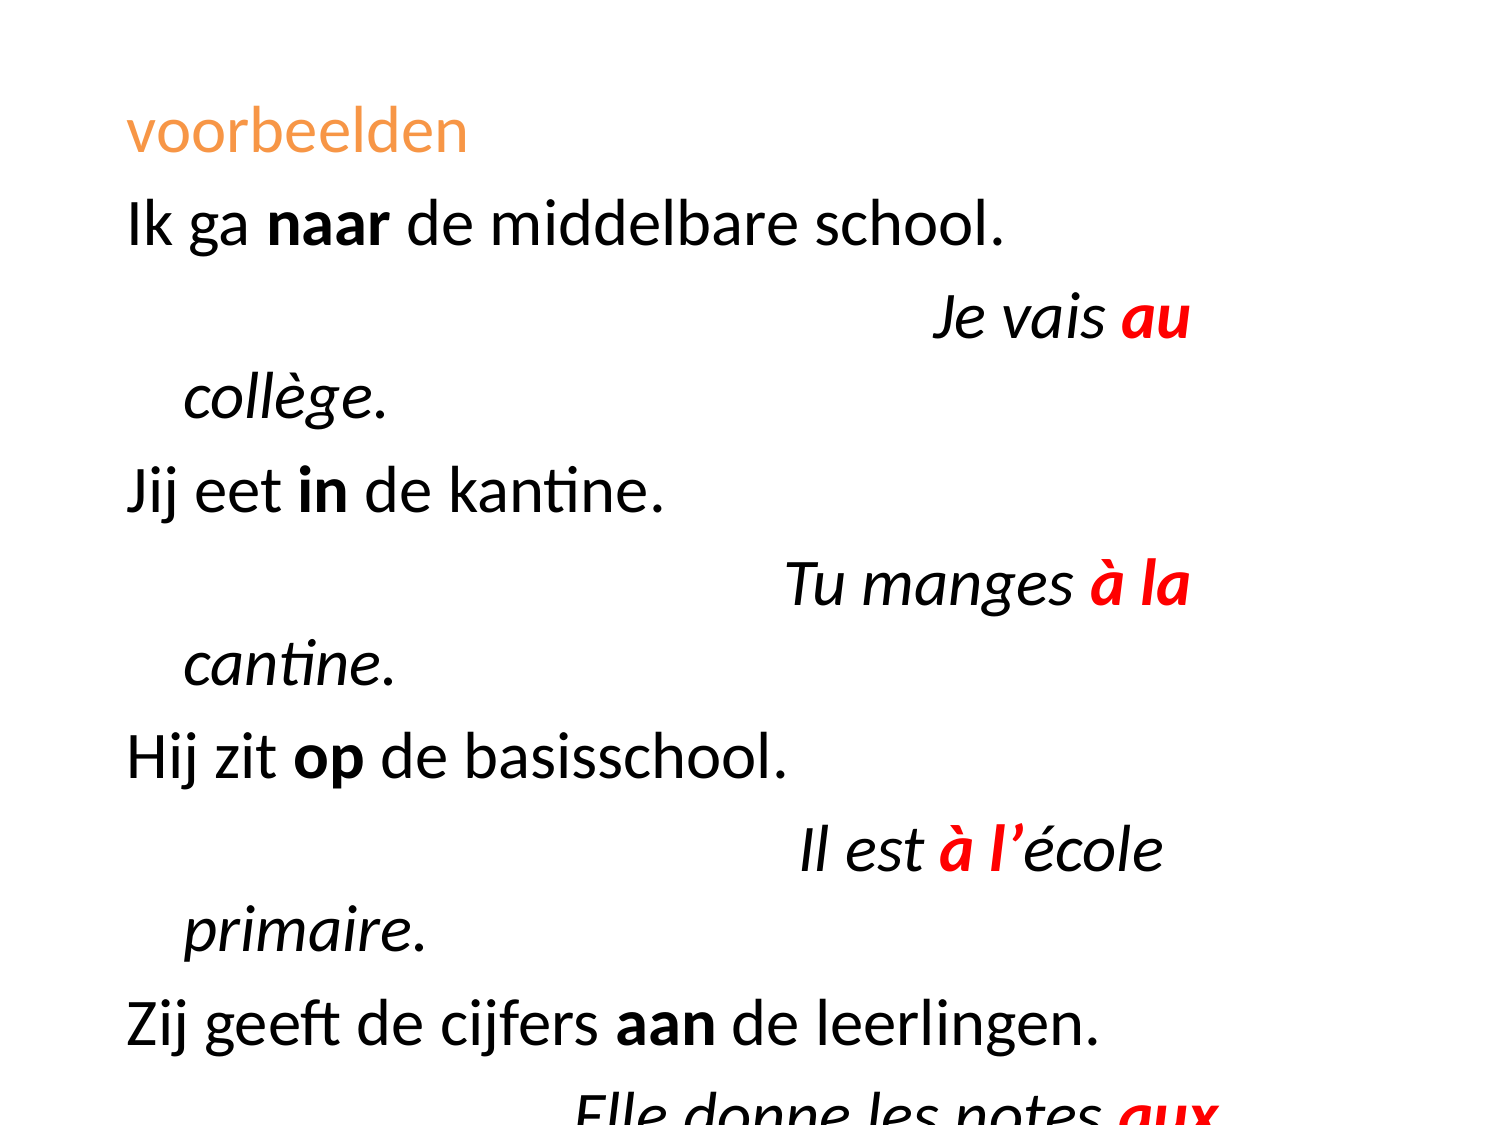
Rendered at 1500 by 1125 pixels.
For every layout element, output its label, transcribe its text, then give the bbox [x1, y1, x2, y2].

text_box voorbeelden Ik ga naar de middelbare school. Je vais au collège. Jij eet in de kantine. Tu manges à la cantine. Hij zit op de basisschool. Il est à l’école primaire. Zij geeft de cijfers aan de leerlingen. Elle donne les notes aux élèves. [112, 78, 1388, 1024]
